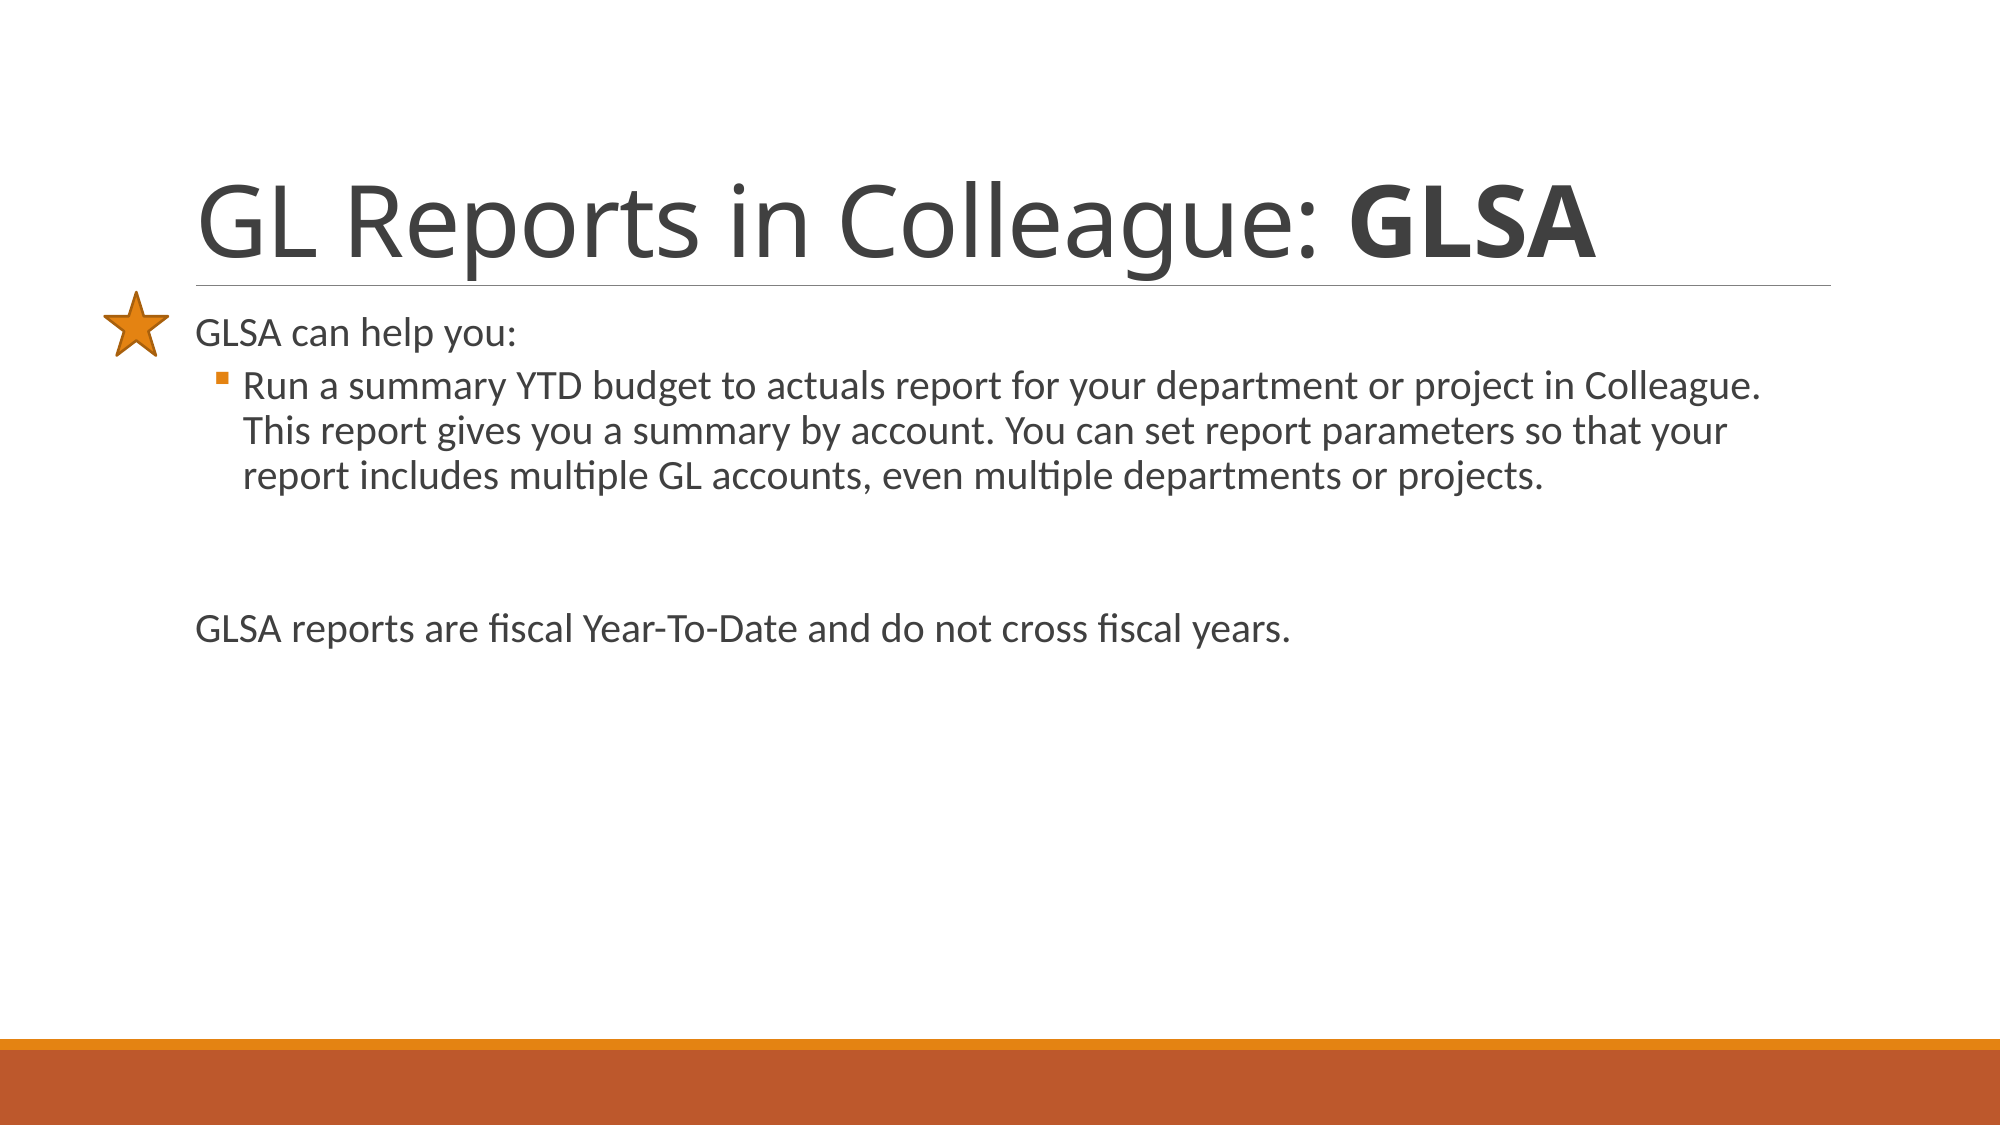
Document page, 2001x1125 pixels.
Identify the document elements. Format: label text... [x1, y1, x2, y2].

list GLSA can help you: Run a summary YTD budget to actuals report for your department or project in Colleague. This report gives you a summary by account. You can set report parameters so that your report includes multiple GL accounts, even multiple departments or projects. GLSA reports are fiscal Year-To-Date and do not cross fiscal years. [180, 302, 1830, 963]
text_box [103, 290, 170, 357]
title GL Reports in Colleague: GLSA [180, 47, 1830, 285]
